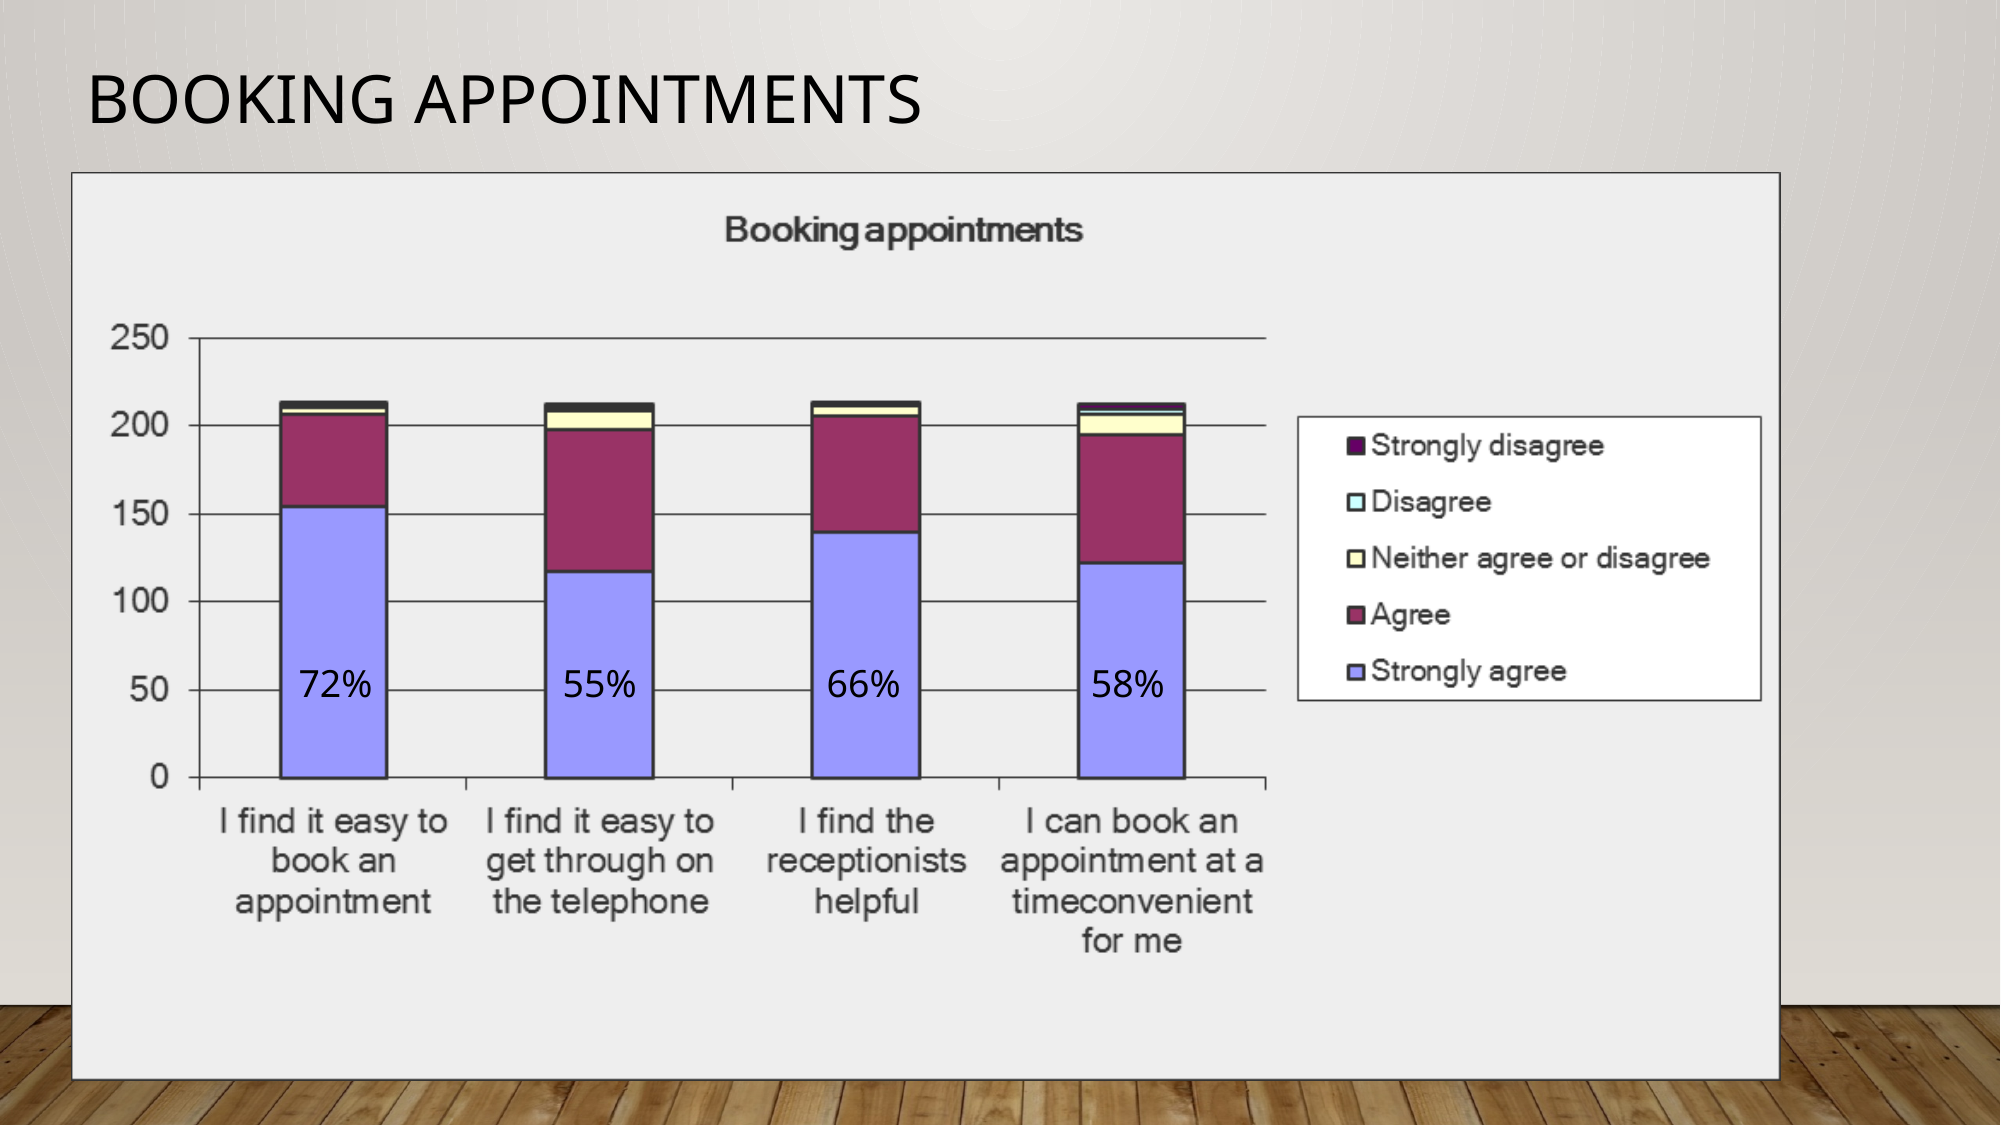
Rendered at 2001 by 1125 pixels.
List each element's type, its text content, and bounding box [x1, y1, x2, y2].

title Booking appointments [71, 58, 1647, 148]
picture [0, 172, 2000, 1125]
